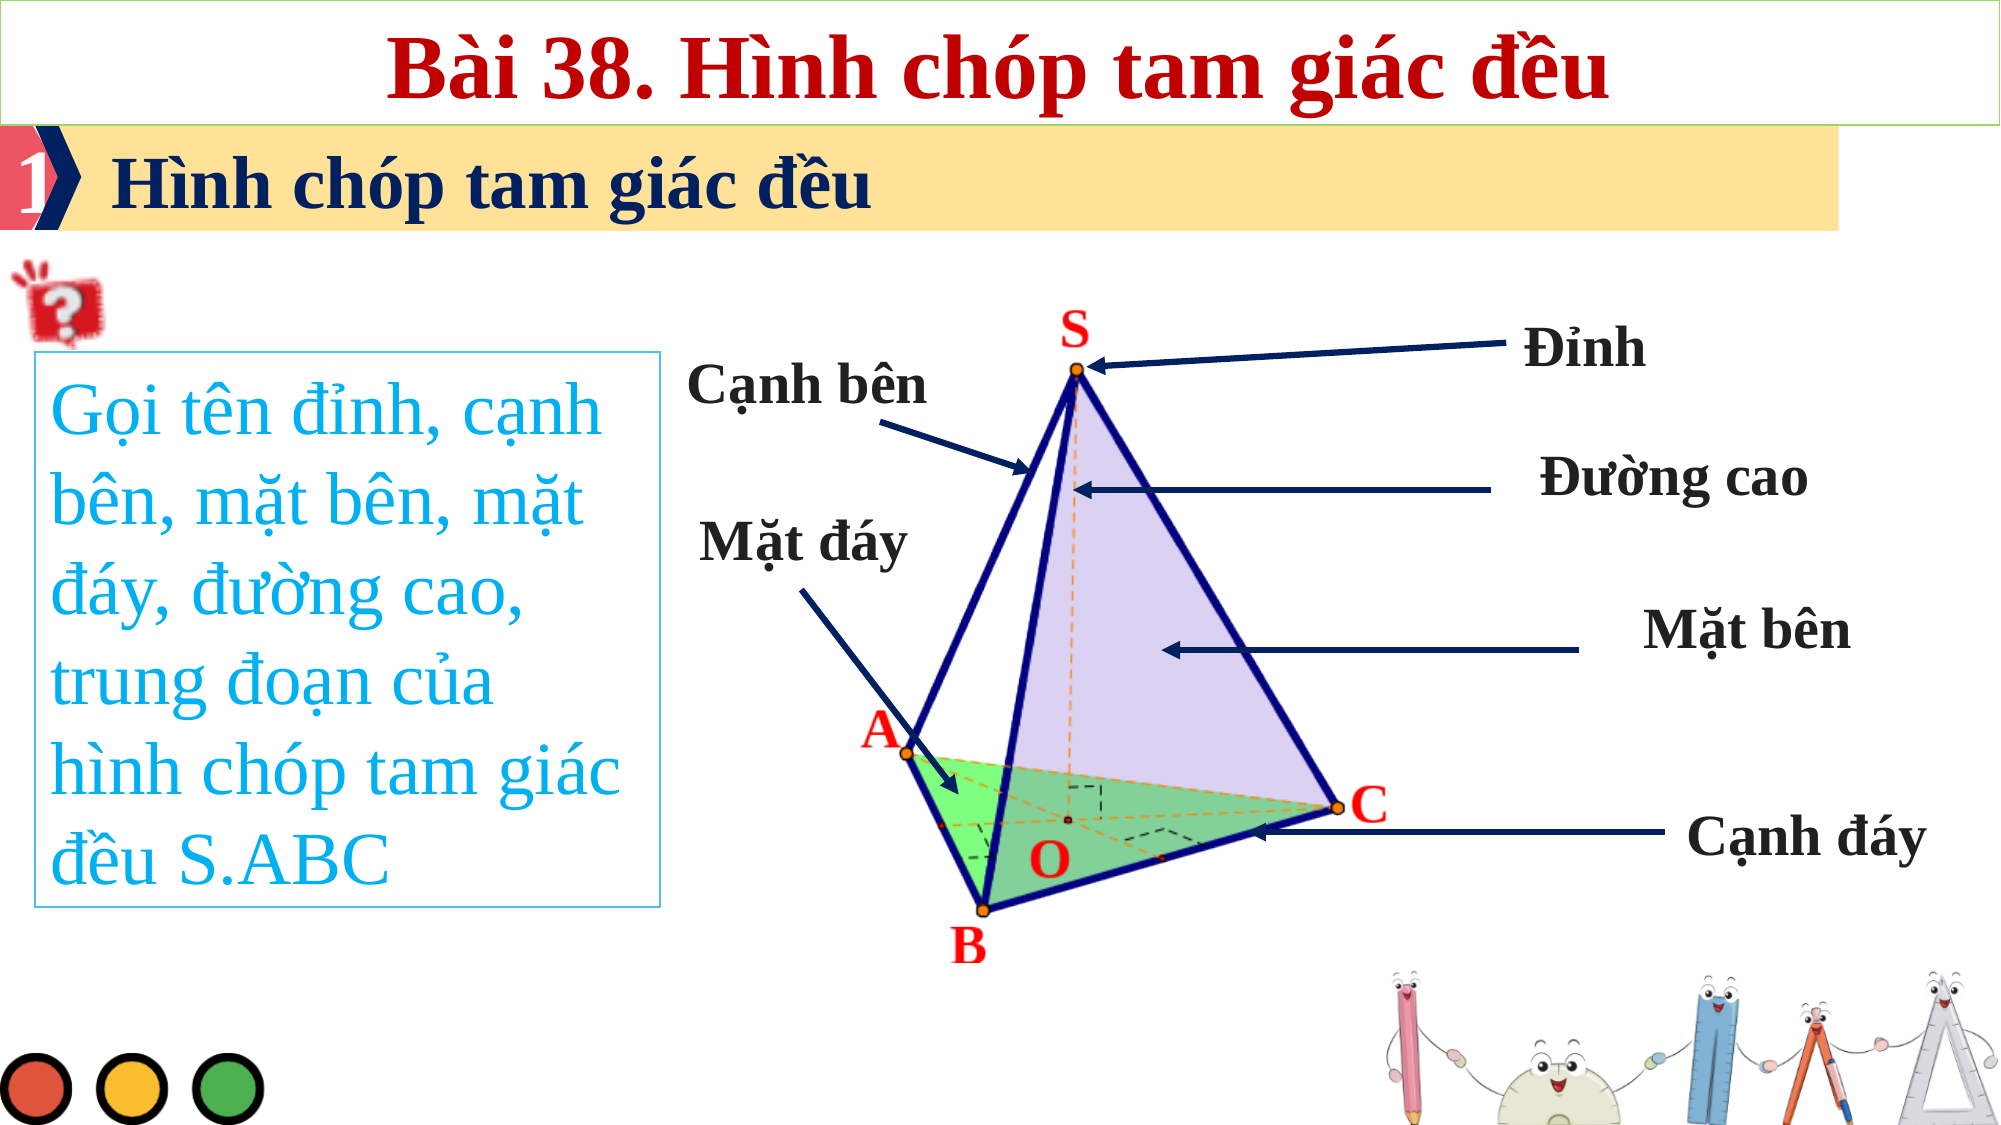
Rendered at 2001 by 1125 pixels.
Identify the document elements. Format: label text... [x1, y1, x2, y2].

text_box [0, 123, 1839, 233]
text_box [801, 589, 959, 795]
text_box Mặt bên [1579, 582, 1917, 668]
picture [0, 0, 2001, 1125]
text_box Bài 38. Hình chóp tam giác đều [0, 0, 2000, 126]
text_box Đường cao [1506, 429, 1844, 515]
text_box Mặt đáy [661, 494, 845, 580]
text_box Đỉnh [1506, 300, 1666, 386]
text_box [879, 421, 1033, 473]
text_box Gọi tên đỉnh, cạnh bên, mặt bên, mặt đáy, đường cao, trung đoạn của hình chóp tam giác đều S.ABC [34, 351, 661, 908]
text_box Cạnh bên [639, 337, 845, 423]
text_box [1086, 343, 1507, 367]
text_box Cạnh đáy [1638, 789, 1976, 874]
